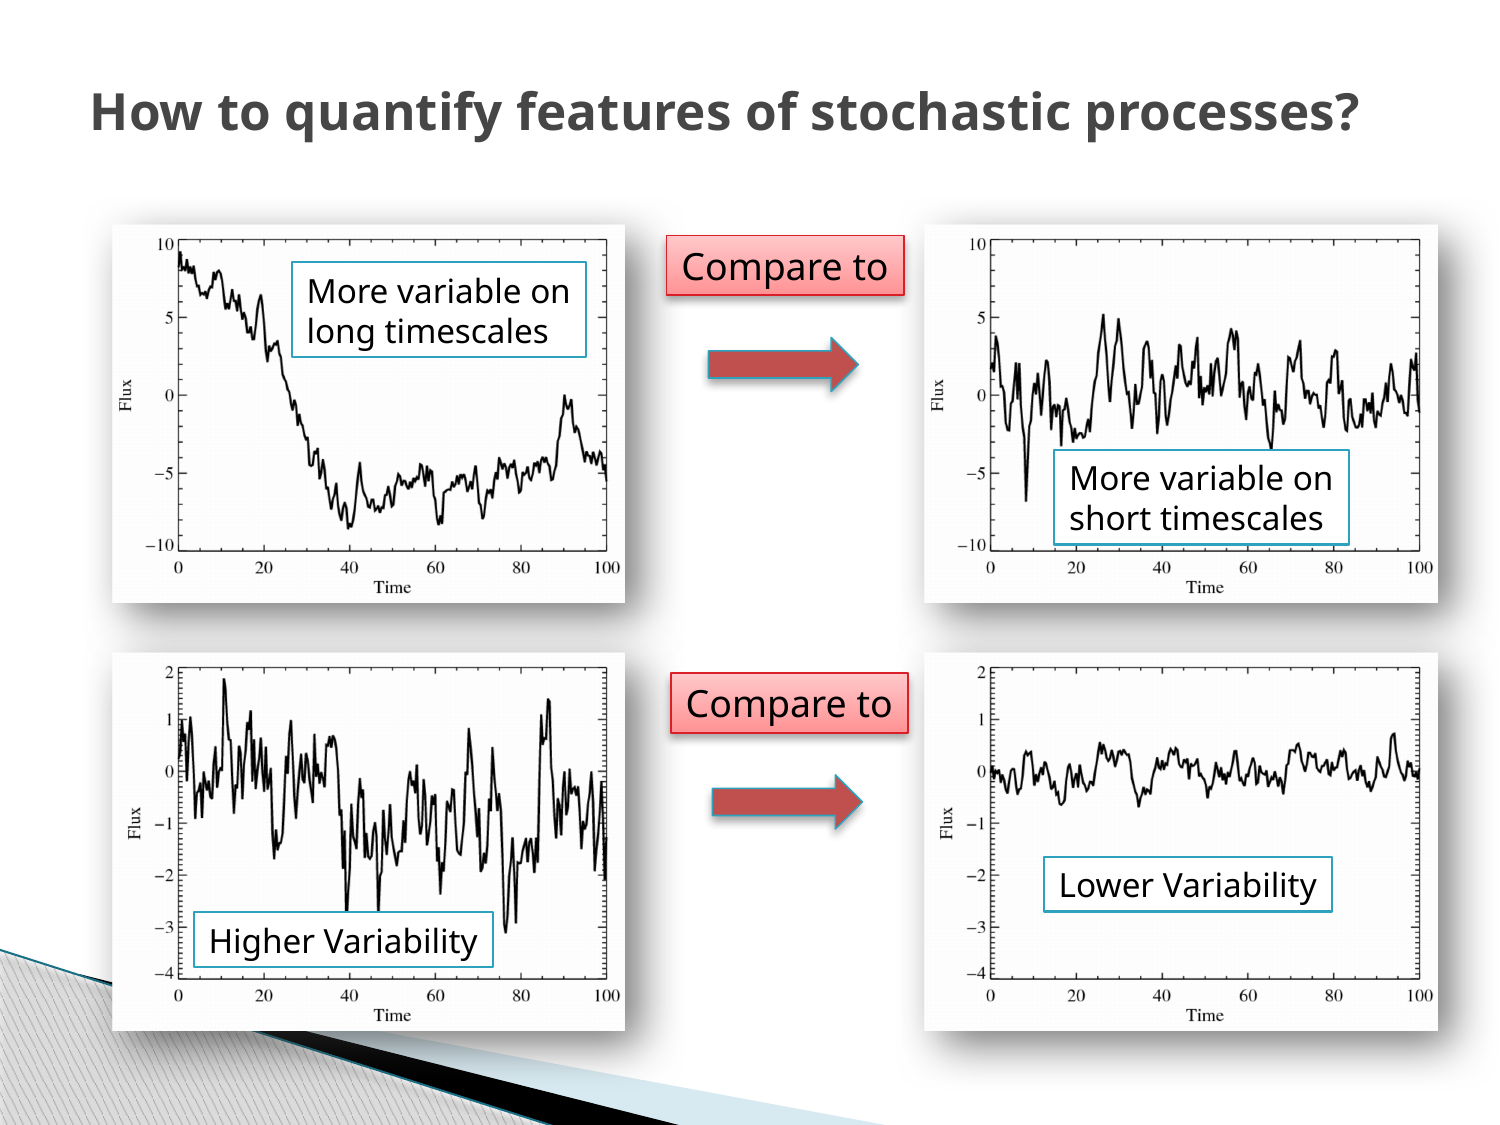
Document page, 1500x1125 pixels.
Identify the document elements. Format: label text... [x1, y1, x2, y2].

text_box Compare to [670, 672, 909, 734]
picture [925, 157, 1438, 1098]
title How to quantify features of stochastic processes? [75, 45, 1425, 175]
text_box [711, 774, 863, 830]
picture [113, 157, 625, 1098]
text_box Compare to [666, 235, 905, 296]
text_box More variable on long timescales [562, 258, 591, 362]
text_box [707, 336, 859, 393]
